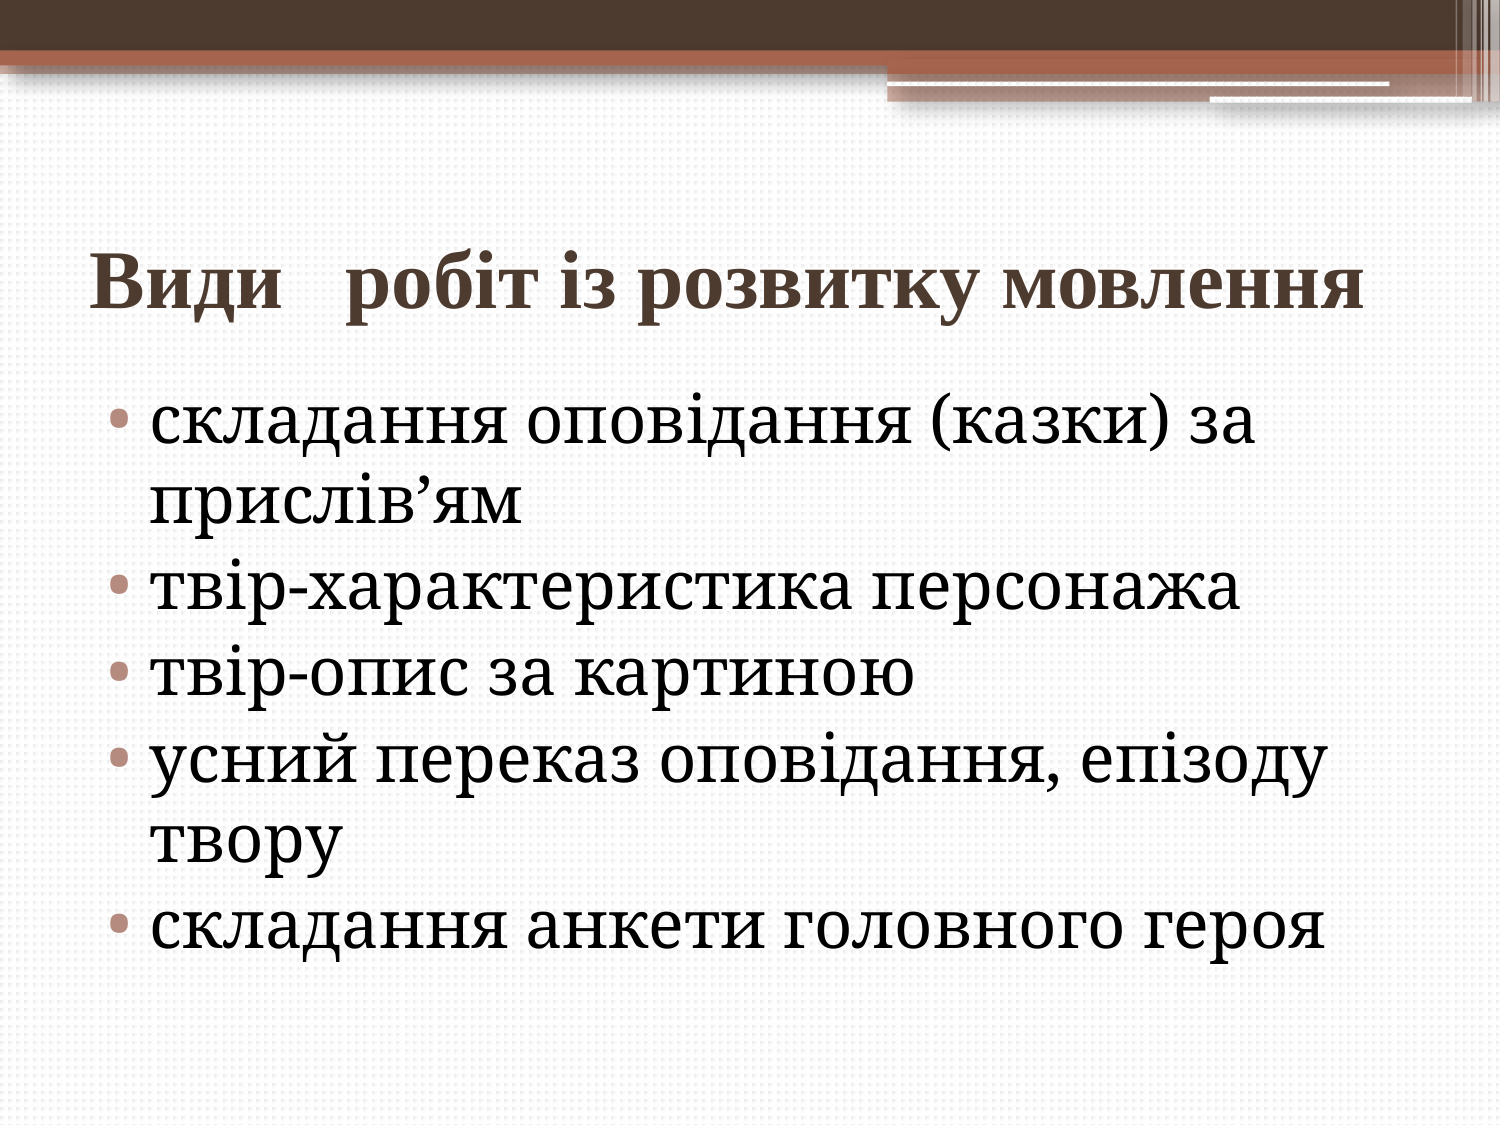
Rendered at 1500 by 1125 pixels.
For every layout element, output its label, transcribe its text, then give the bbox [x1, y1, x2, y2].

title Види робіт із розвитку мовлення [75, 187, 1425, 363]
list складання оповідання (казки) за прислів’ям твір-характеристика персонажа твір-опис за картиною усний переказ оповідання, епізоду твору складання анкети головного героя [75, 368, 1425, 1079]
